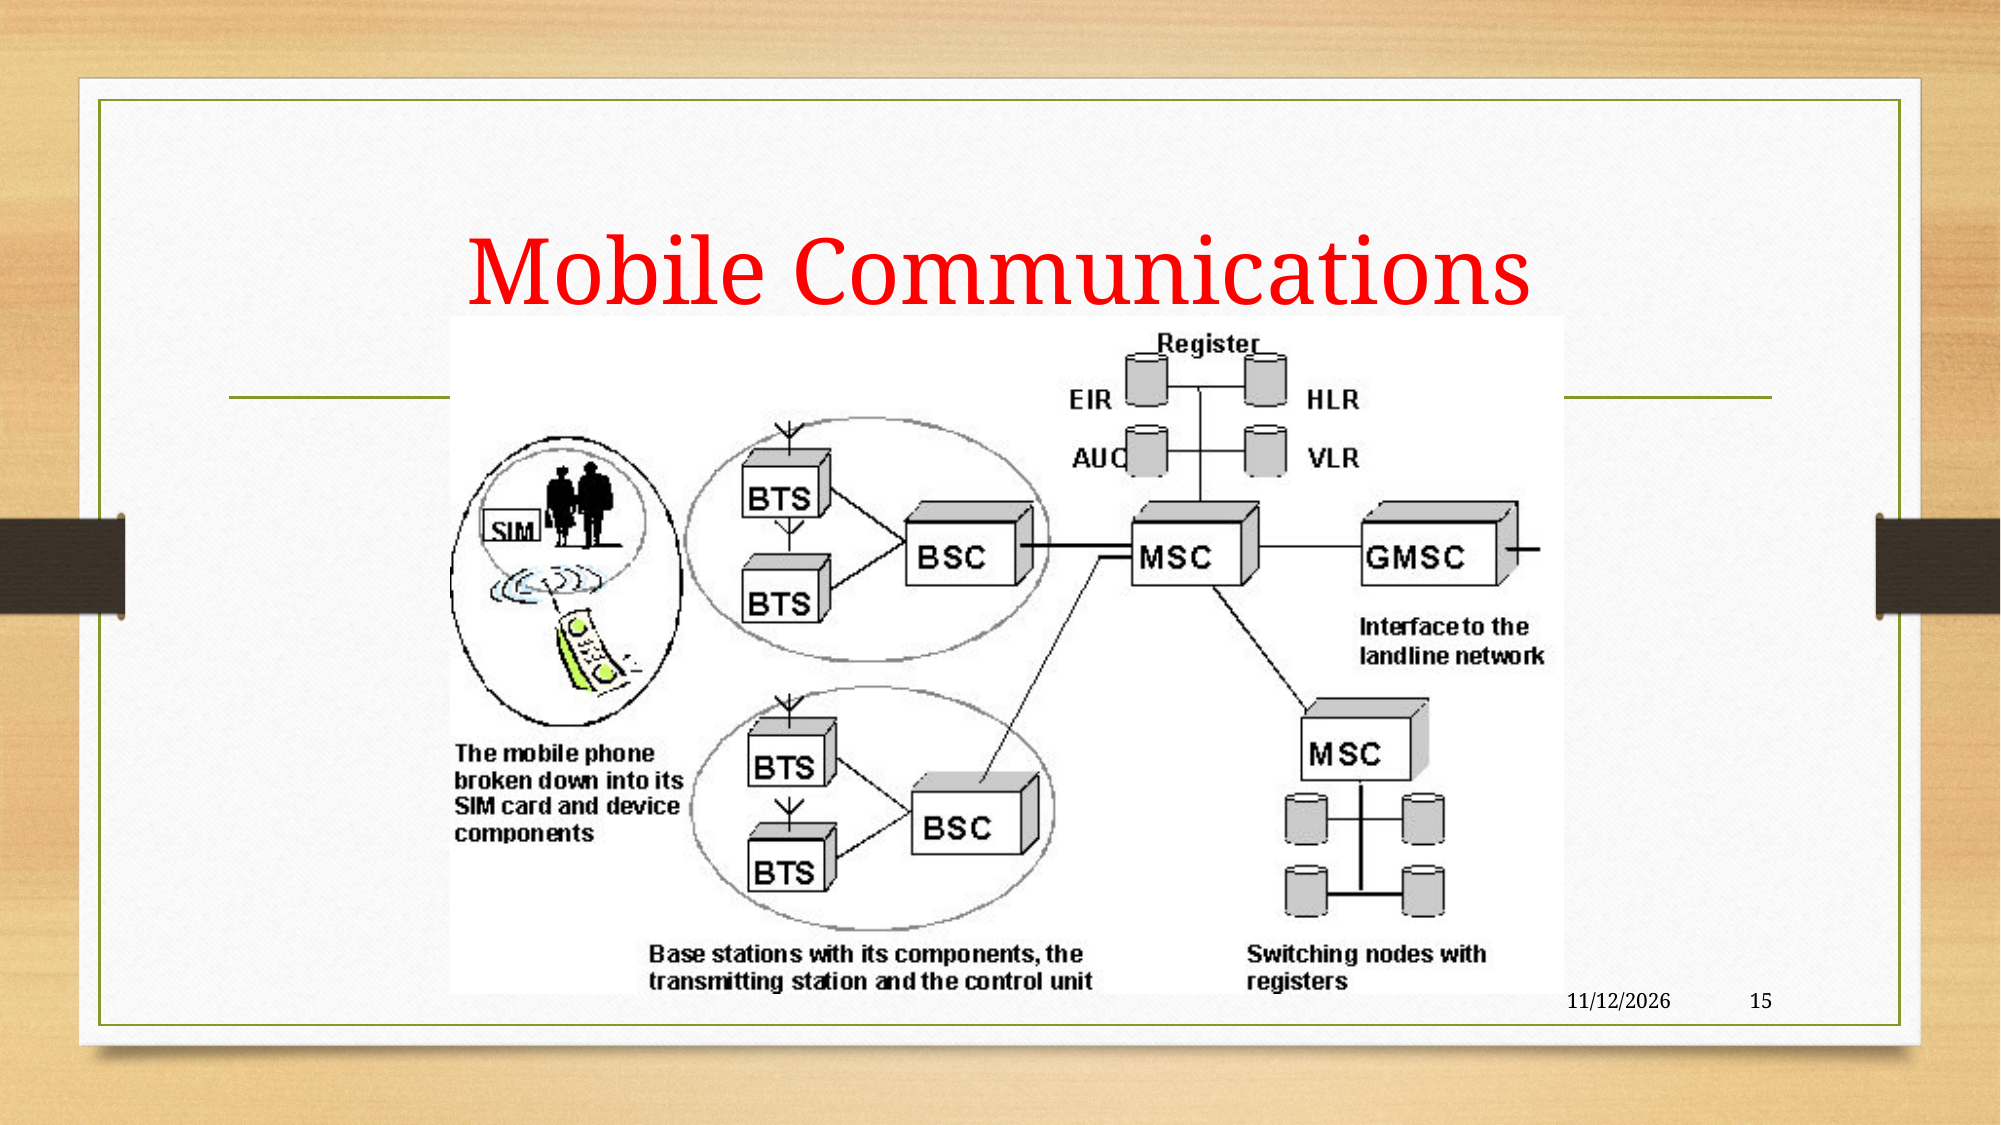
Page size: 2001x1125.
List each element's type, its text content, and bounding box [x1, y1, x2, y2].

title Mobile Communications [212, 161, 1788, 375]
picture [0, 0, 2001, 1125]
slide_number 15 [1698, 979, 1788, 1025]
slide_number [1423, 979, 1686, 1025]
